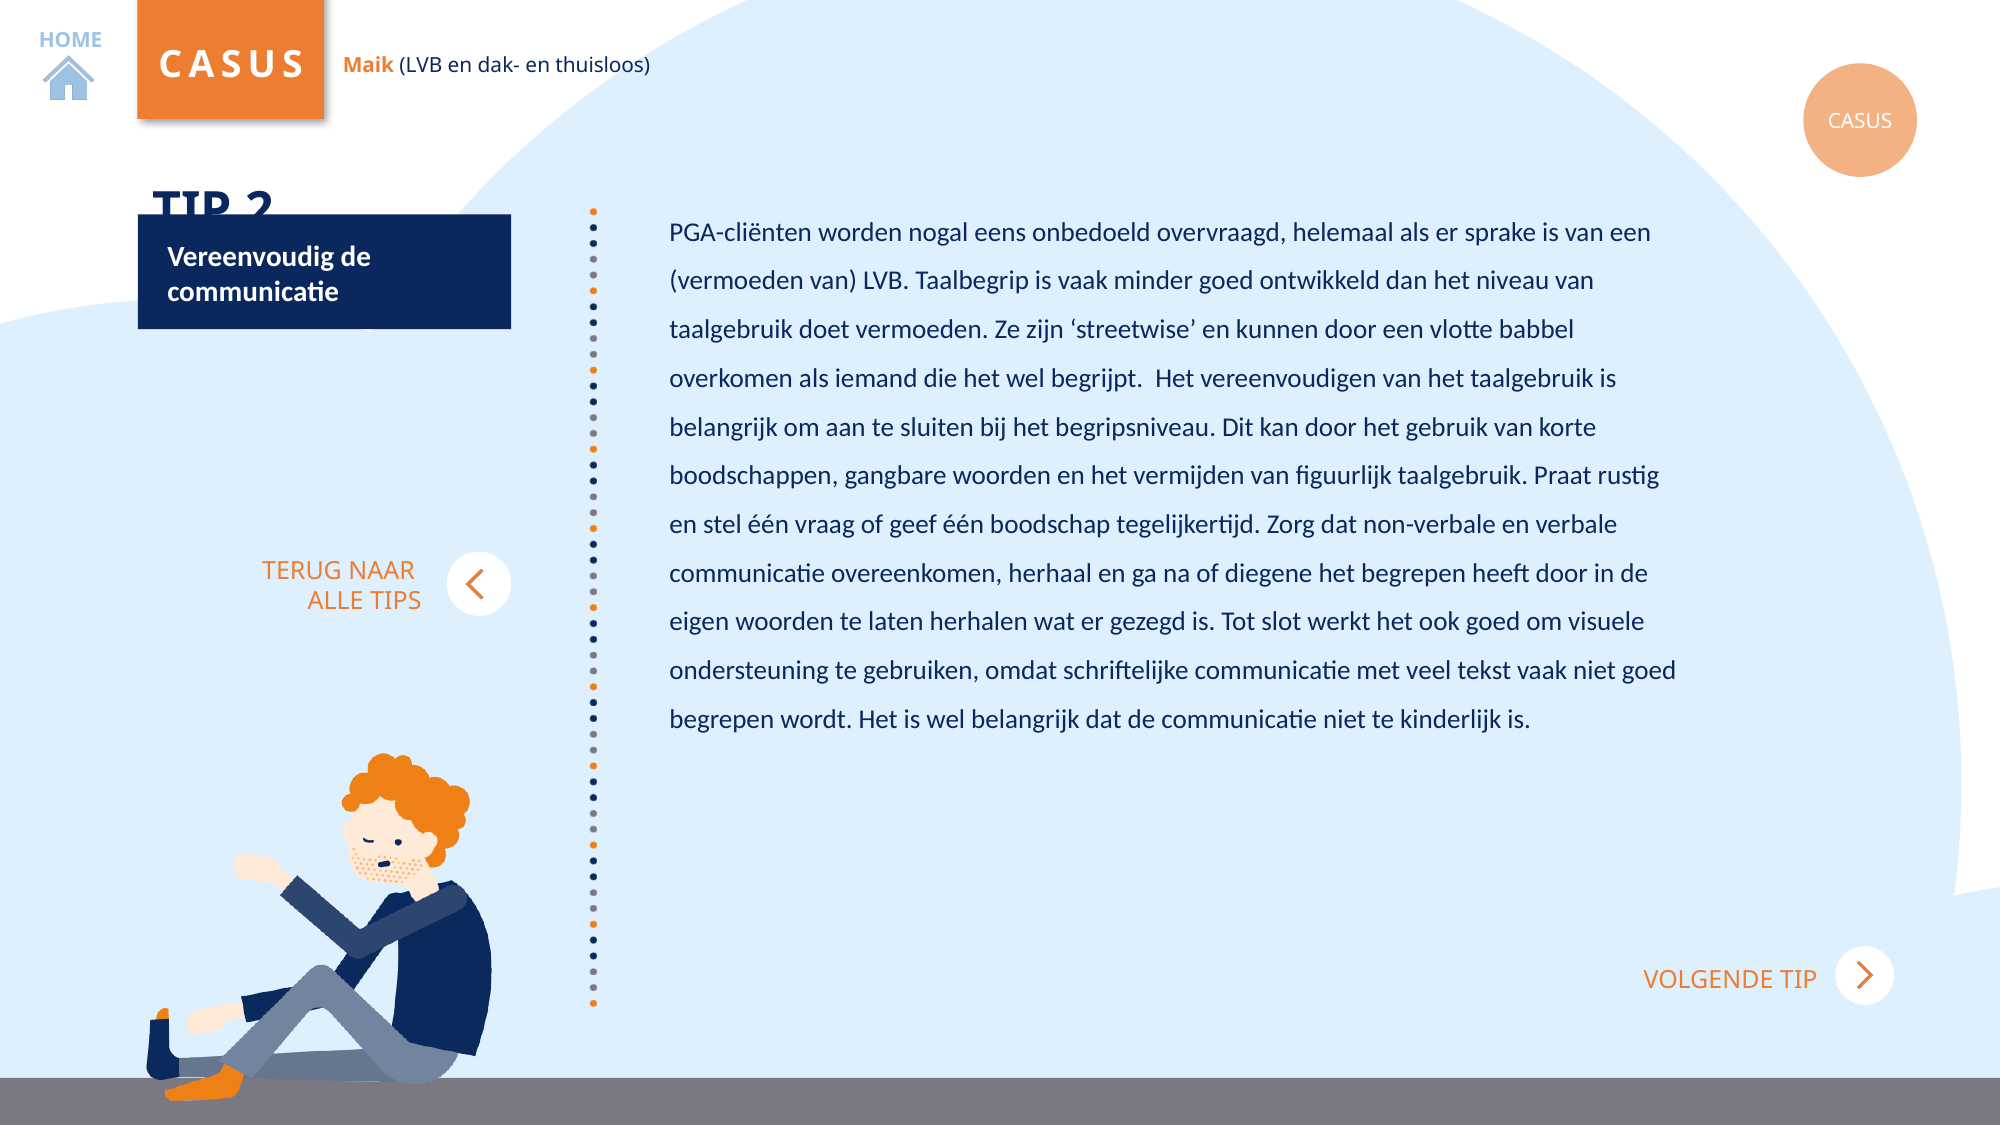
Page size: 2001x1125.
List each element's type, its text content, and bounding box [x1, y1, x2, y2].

picture [145, 753, 492, 1101]
text_box CASUS [1802, 62, 1919, 178]
text_box Maik (LVB en dak- en thuisloos) [327, 47, 680, 85]
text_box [1561, 946, 1895, 1005]
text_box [137, 140, 512, 330]
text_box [164, 546, 512, 623]
text_box [0, 1077, 2000, 1125]
picture [590, 200, 596, 1005]
picture [39, 48, 98, 107]
text_box PGA-cliënten worden nogal eens onbedoeld overvraagd, helemaal als er sprake is van een (vermoeden van) LVB. Taalbegrip is vaak minder goed ontwikkeld dan het niveau van taalgebruik doet vermoeden. Ze zijn ‘streetwise’ en kunnen door een vlotte babbel overkomen als iemand die het wel begrijpt. Het vereenvoudigen van het taalgebruik is belangrijk om aan te sluiten bij het begripsniveau. Dit kan door het gebruik van korte boodschappen, gangbare woorden en het vermijden van figuurlijk taalgebruik. Praat rustig en stel één vraag of geef één boodschap tegelijkertijd. Zorg dat non-verbale en verbale communicatie overeenkomen, herhaal en ga na of diegene het begrepen heeft door in de eigen woorden te laten herhalen wat er gezegd is. Tot slot werkt het ook goed om visuele ondersteuning te gebruiken, omdat schriftelijke communicatie met veel tekst vaak niet goed begrepen wordt. Het is wel belangrijk dat de communicatie niet te kinderlijk is. [668, 197, 1683, 1059]
text_box [1672, 886, 2000, 1077]
